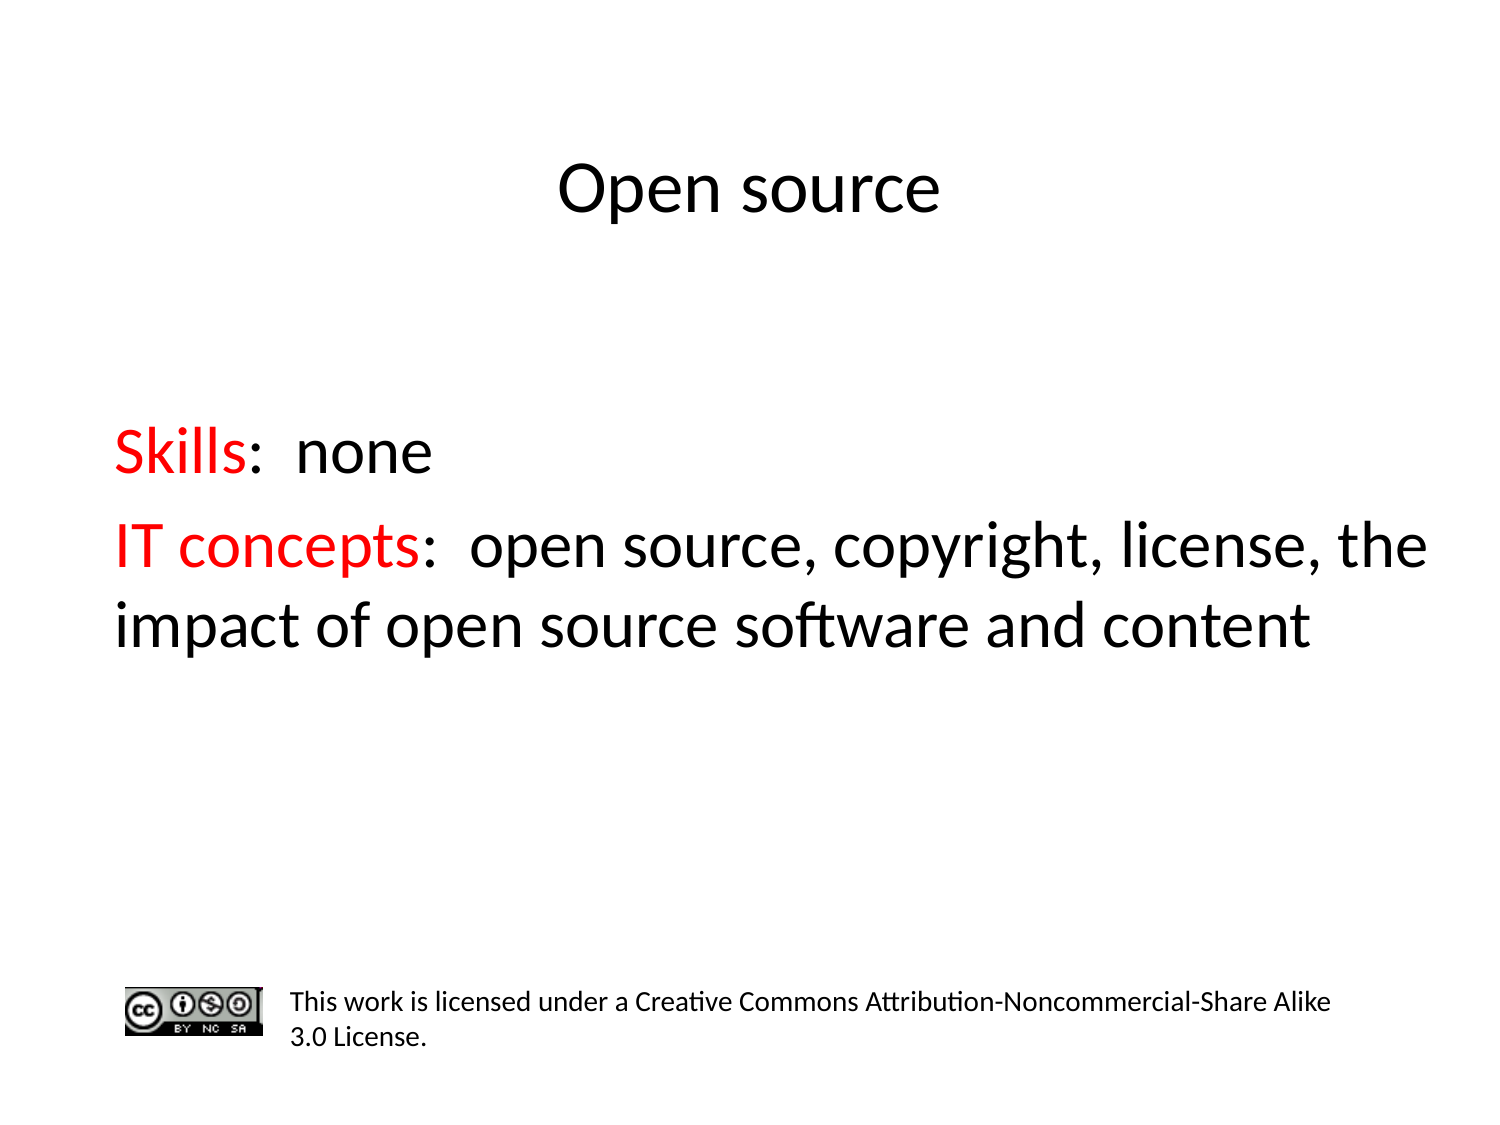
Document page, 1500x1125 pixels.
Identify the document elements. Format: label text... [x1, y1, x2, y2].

title Open source [0, 62, 1500, 304]
text_box Skills: none IT concepts: open source, copyright, license, the impact of open source software and content [99, 399, 1450, 700]
text_box This work is licensed under a Creative Commons Attribution-Noncommercial-Share Alike 3.0 License. [275, 975, 1363, 1060]
picture [124, 987, 263, 1037]
